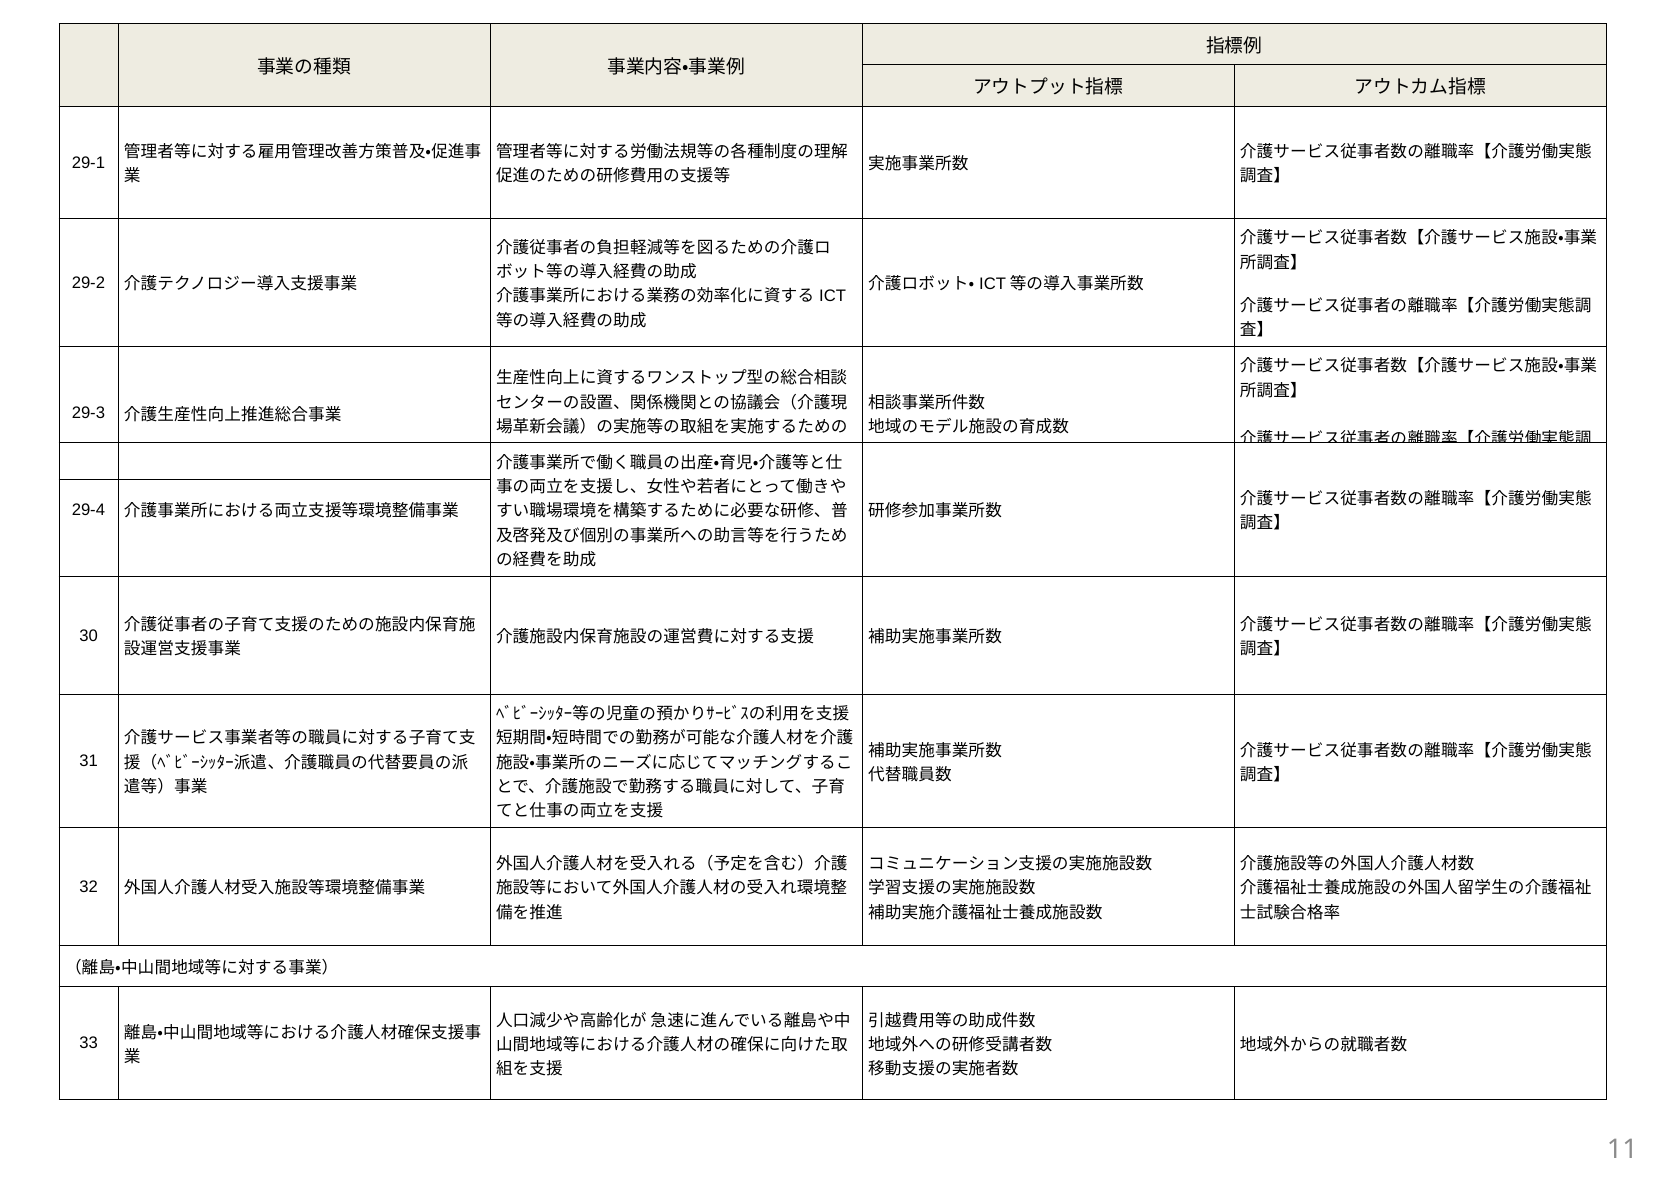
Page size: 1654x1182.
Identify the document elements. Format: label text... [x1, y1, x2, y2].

table_cell アウトプット指標 [863, 65, 1234, 106]
table_cell 介護テクノロジー導入支援事業 [119, 219, 490, 346]
table_cell 引越費用等の助成件数 地域外への研修受講者数 移動支援の実施者数 [863, 987, 1234, 1099]
table_cell 33 [60, 987, 118, 1099]
table_cell 地域外からの就職者数 [1235, 987, 1606, 1099]
table_cell コミュニケーション支援の実施施設数 学習支援の実施施設数 補助実施介護福祉士養成施設数 [863, 828, 1234, 945]
table_cell 介護サービス従事者数【介護サービス施設・事業所調査】 介護サービス従事者の離職率【介護労働実態調査】 [1235, 347, 1606, 442]
table_header 指標例 [863, 24, 1606, 64]
table_cell 外国人介護人材受入施設等環境整備事業 [119, 828, 490, 945]
table_cell 生産性向上に資するワンストップ型の総合相談センターの設置、関係機関との協議会（介護現場革新会議）の実施等の取組を実施するための経費の助成 [491, 347, 862, 442]
table_cell 介護サービス従事者数の離職率【介護労働実態調査】 [1235, 107, 1606, 218]
table_header 29-4 [60, 443, 118, 576]
table_cell 32 [60, 828, 118, 945]
table_cell 介護従事者の負担軽減等を図るための介護ロボット等の導入経費の助成 介護事業所における業務の効率化に資するICT等の導入経費の助成 [491, 219, 862, 346]
table_cell ﾍﾞﾋﾞｰｼｯﾀｰ等の児童の預かりｻｰﾋﾞｽの利用を支援 短期間・短時間での勤務が可能な介護人材を介護施設・事業所のニーズに応じてマッチングすることで、介護施設で勤務する職員に対して、子育てと仕事の両立を支援 [491, 695, 862, 827]
table_header [60, 24, 118, 106]
slide_number 11 [1267, 1118, 1654, 1182]
table_cell 介護サービス従事者数の離職率【介護労働実態調査】 [1235, 577, 1606, 694]
table_cell 介護施設等の外国人介護人材数 介護福祉士養成施設の外国人留学生の介護福祉士試験合格率 [1235, 828, 1606, 945]
table_cell 外国人介護人材を受入れる（予定を含む）介護施設等において外国人介護人材の受入れ環境整備を推進 [491, 828, 862, 945]
table_header 介護事業所で働く職員の出産・育児・介護等と仕事の両立を支援し、女性や若者にとって働きやすい職場環境を構築するために必要な研修、普及啓発及び個別の事業所への助言等を行うための経費を助成 [491, 443, 862, 576]
table_cell 管理者等に対する雇用管理改善方策普及・促進事業 [119, 107, 490, 218]
table_cell 介護ロボット・ICT等の導入事業所数 [863, 219, 1234, 346]
table_header 事業の種類 [119, 24, 490, 106]
table_cell 実施事業所数 [863, 107, 1234, 218]
table_header 研修参加事業所数 [863, 443, 1234, 576]
table_header 介護サービス従事者数の離職率【介護労働実態調査】 [1235, 443, 1606, 576]
table_header 介護事業所における両立支援等環境整備事業 [119, 443, 490, 576]
table_cell 30 [60, 577, 118, 694]
table_cell 介護サービス事業者等の職員に対する子育て支援（ﾍﾞﾋﾞｰｼｯﾀｰ派遣、介護職員の代替要員の派遣等）事業 [119, 695, 490, 827]
table_cell （離島・中山間地域等に対する事業） [60, 946, 1606, 986]
table_cell 介護サービス従事者数の離職率【介護労働実態調査】 [1235, 695, 1606, 827]
table_cell 補助実施事業所数 代替職員数 [863, 695, 1234, 827]
table_cell アウトカム指標 [1235, 65, 1606, 106]
table_header 事業内容・事業例 [491, 24, 862, 106]
table_cell 管理者等に対する労働法規等の各種制度の理解促進のための研修費用の支援等 [491, 107, 862, 218]
table_cell 29-3 [60, 347, 118, 442]
table_cell 補助実施事業所数 [863, 577, 1234, 694]
table_cell 人口減少や高齢化が 急速に進んでいる離島や中山間地域等における介護人材の確保に向けた取組を支援 [491, 987, 862, 1099]
table_cell 31 [60, 695, 118, 827]
table_cell 29-1 [60, 107, 118, 218]
table_cell 介護サービス従事者数【介護サービス施設・事業所調査】 介護サービス従事者の離職率【介護労働実態調査】 [1235, 219, 1606, 346]
table_cell 離島・中山間地域等における介護人材確保支援事業 [119, 987, 490, 1099]
table_cell 介護施設内保育施設の運営費に対する支援 [491, 577, 862, 694]
table_cell 相談事業所件数 地域のモデル施設の育成数 [863, 347, 1234, 442]
table_cell 29-2 [60, 219, 118, 346]
table_cell 介護生産性向上推進総合事業 [119, 347, 490, 442]
table_cell 介護従事者の子育て支援のための施設内保育施設運営支援事業 [119, 577, 490, 694]
